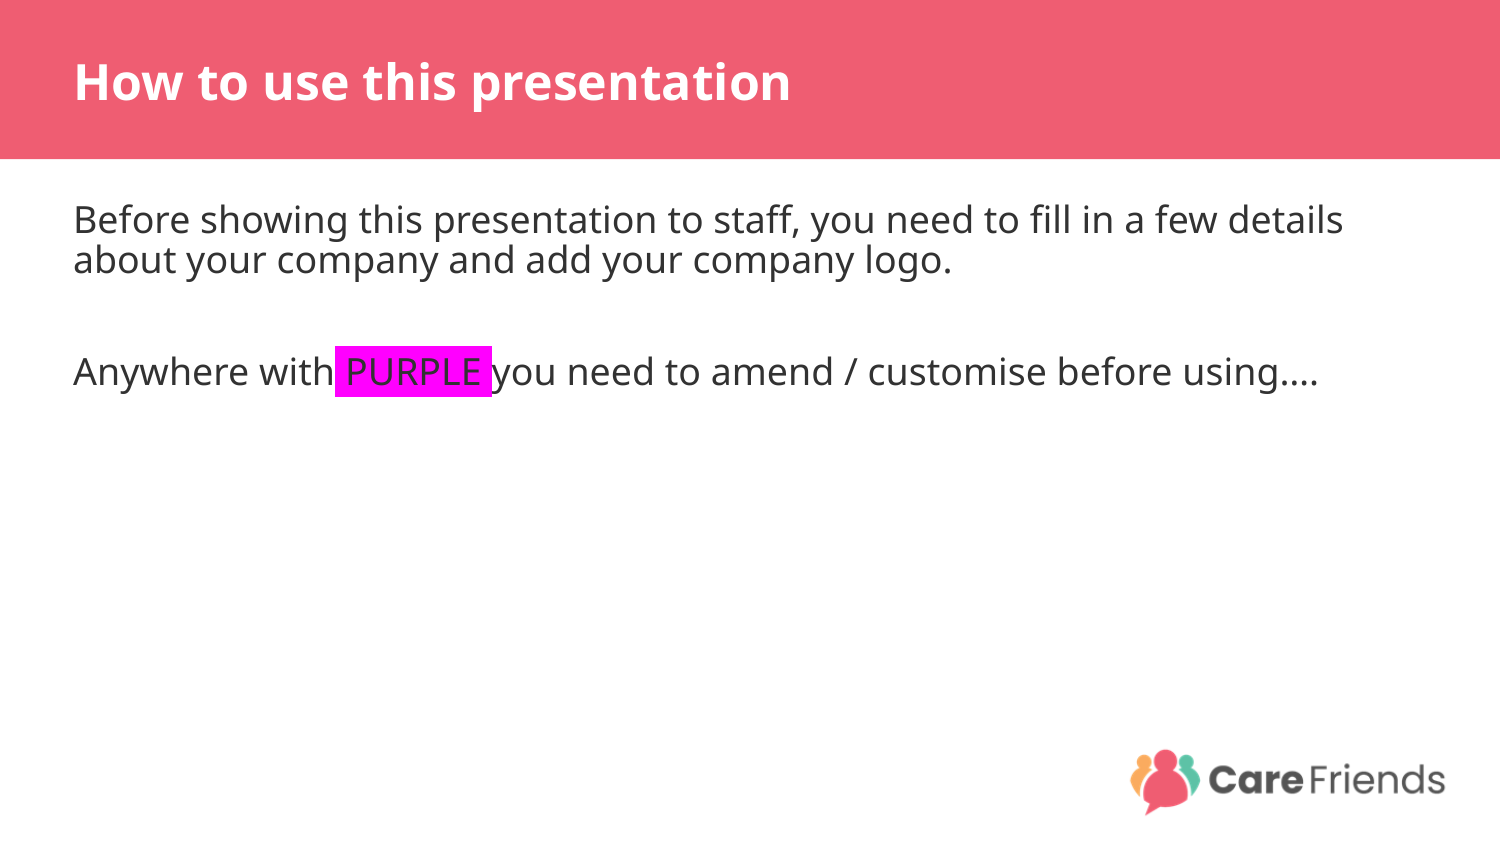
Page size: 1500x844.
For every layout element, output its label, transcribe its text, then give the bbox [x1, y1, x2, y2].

picture [1102, 727, 1468, 831]
title How to use this presentation [58, 49, 1437, 111]
subtitle Before showing this presentation to staff, you need to fill in a few details about your company and add your company logo. Anywhere with PURPLE you need to amend / customise before using…. [58, 193, 1437, 707]
